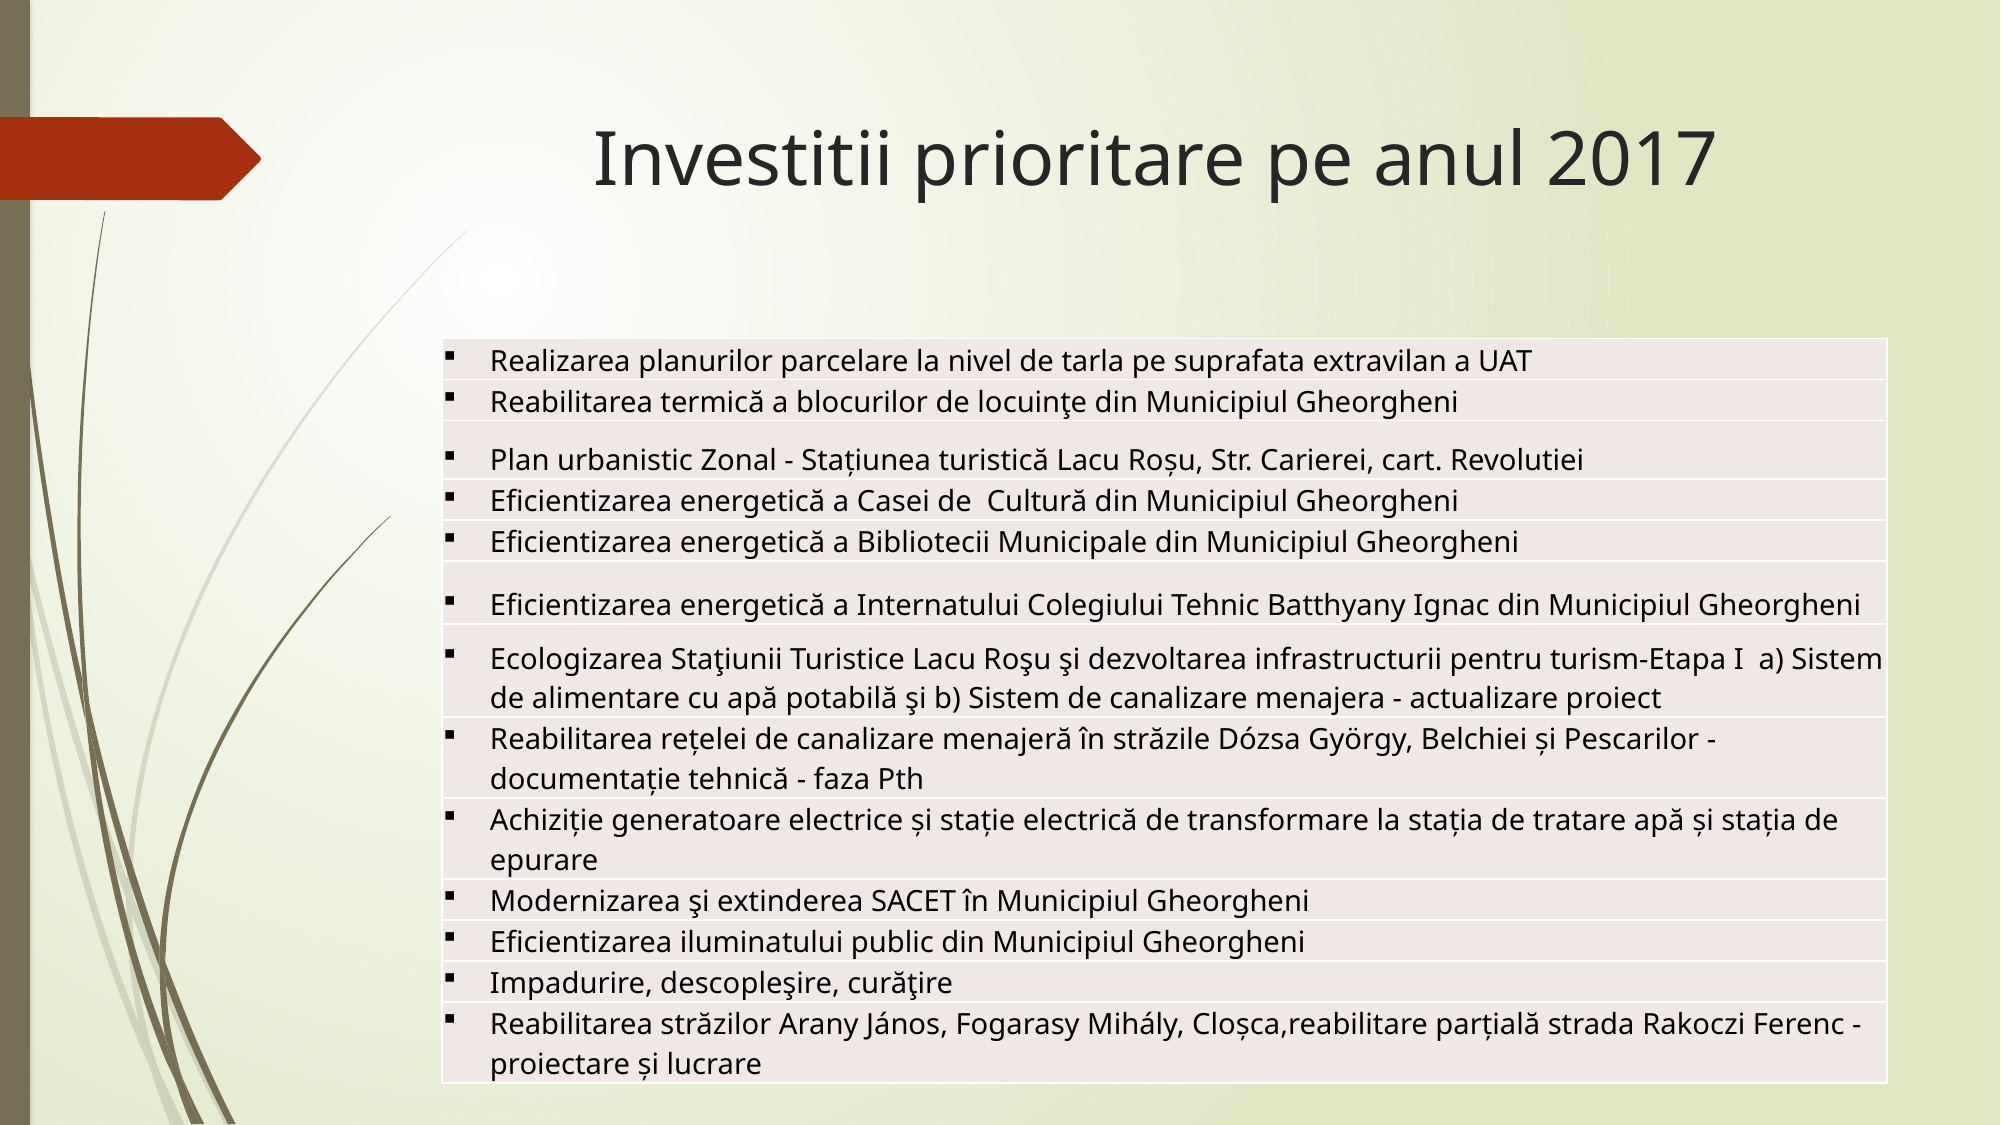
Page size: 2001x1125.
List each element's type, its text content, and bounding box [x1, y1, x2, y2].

title Investitii prioritare pe anul 2017 [425, 102, 1888, 313]
table_cell Reabilitarea străzilor Arany János, Fogarasy Mihály, Cloșca,reabilitare parțială strada Rakoczi Ferenc - proiectare și lucrare [443, 1003, 1886, 1082]
table_header Realizarea planurilor parcelare la nivel de tarla pe suprafata extravilan a UAT [443, 339, 1886, 379]
table_cell Eficientizarea energetică a Bibliotecii Municipale din Municipiul Gheorgheni [443, 521, 1886, 560]
table_cell Eficientizarea energetică a Internatului Colegiului Tehnic Batthyany Ignac din Municipiul Gheorgheni [443, 562, 1886, 623]
table_cell Achiziție generatoare electrice și stație electrică de transformare la stația de tratare apă și stația de epurare [443, 799, 1886, 878]
table_cell Reabilitarea rețelei de canalizare menajeră în străzile Dózsa György, Belchiei și Pescarilor - documentație tehnică - faza Pth [443, 718, 1886, 797]
table_cell Plan urbanistic Zonal - Stațiunea turistică Lacu Roșu, Str. Carierei, cart. Revolutiei [443, 421, 1886, 478]
table_cell Eficientizarea energetică a Casei de Cultură din Municipiul Gheorgheni [443, 480, 1886, 519]
table_cell Modernizarea şi extinderea SACET în Municipiul Gheorgheni [443, 880, 1886, 919]
table_cell Impadurire, descopleşire, curăţire [443, 962, 1886, 1001]
table_cell Ecologizarea Staţiunii Turistice Lacu Roşu şi dezvoltarea infrastructurii pentru turism-Etapa I a) Sistem de alimentare cu apă potabilă şi b) Sistem de canalizare menajera - actualizare proiect [443, 625, 1886, 716]
table_cell Reabilitarea termică a blocurilor de locuinţe din Municipiul Gheorgheni [443, 380, 1886, 420]
table_cell Eficientizarea iluminatului public din Municipiul Gheorgheni [443, 921, 1886, 960]
